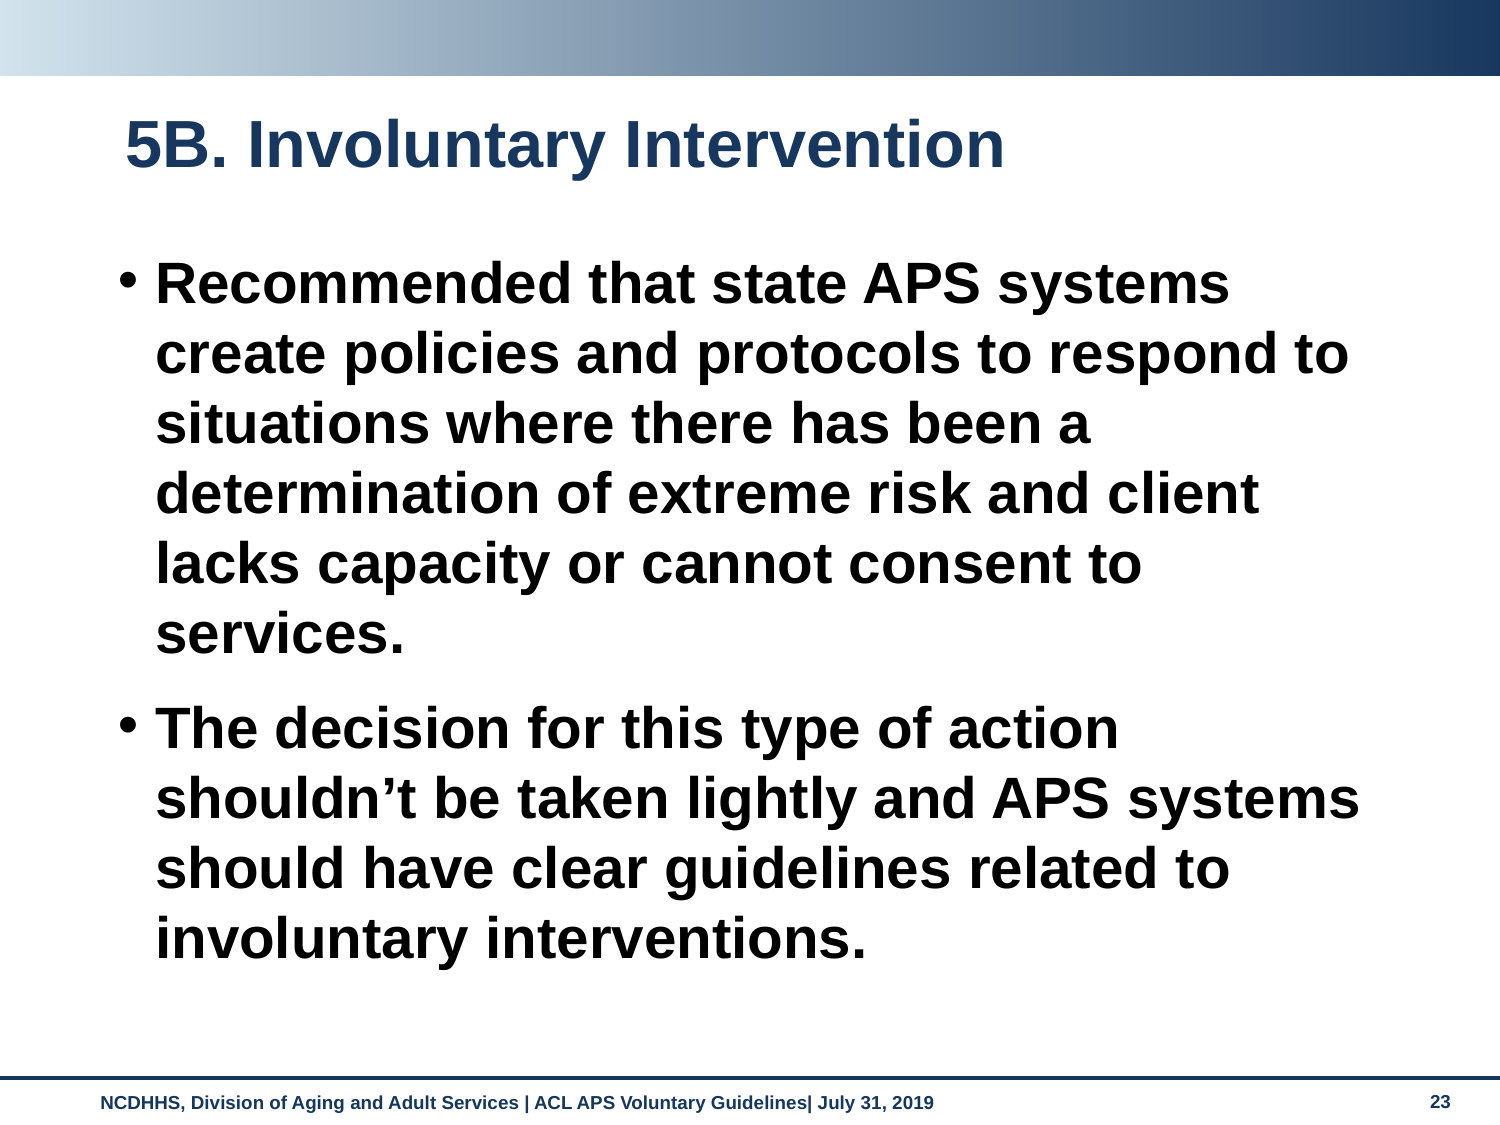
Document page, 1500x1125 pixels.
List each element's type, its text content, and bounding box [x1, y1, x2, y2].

title 5B. Involuntary Intervention [110, 102, 1398, 193]
list Recommended that state APS systems create policies and protocols to respond to situations where there has been a determination of extreme risk and client lacks capacity or cannot consent to services. The decision for this type of action shouldn’t be taken lightly and APS systems should have clear guidelines related to involuntary interventions. [103, 237, 1398, 1025]
